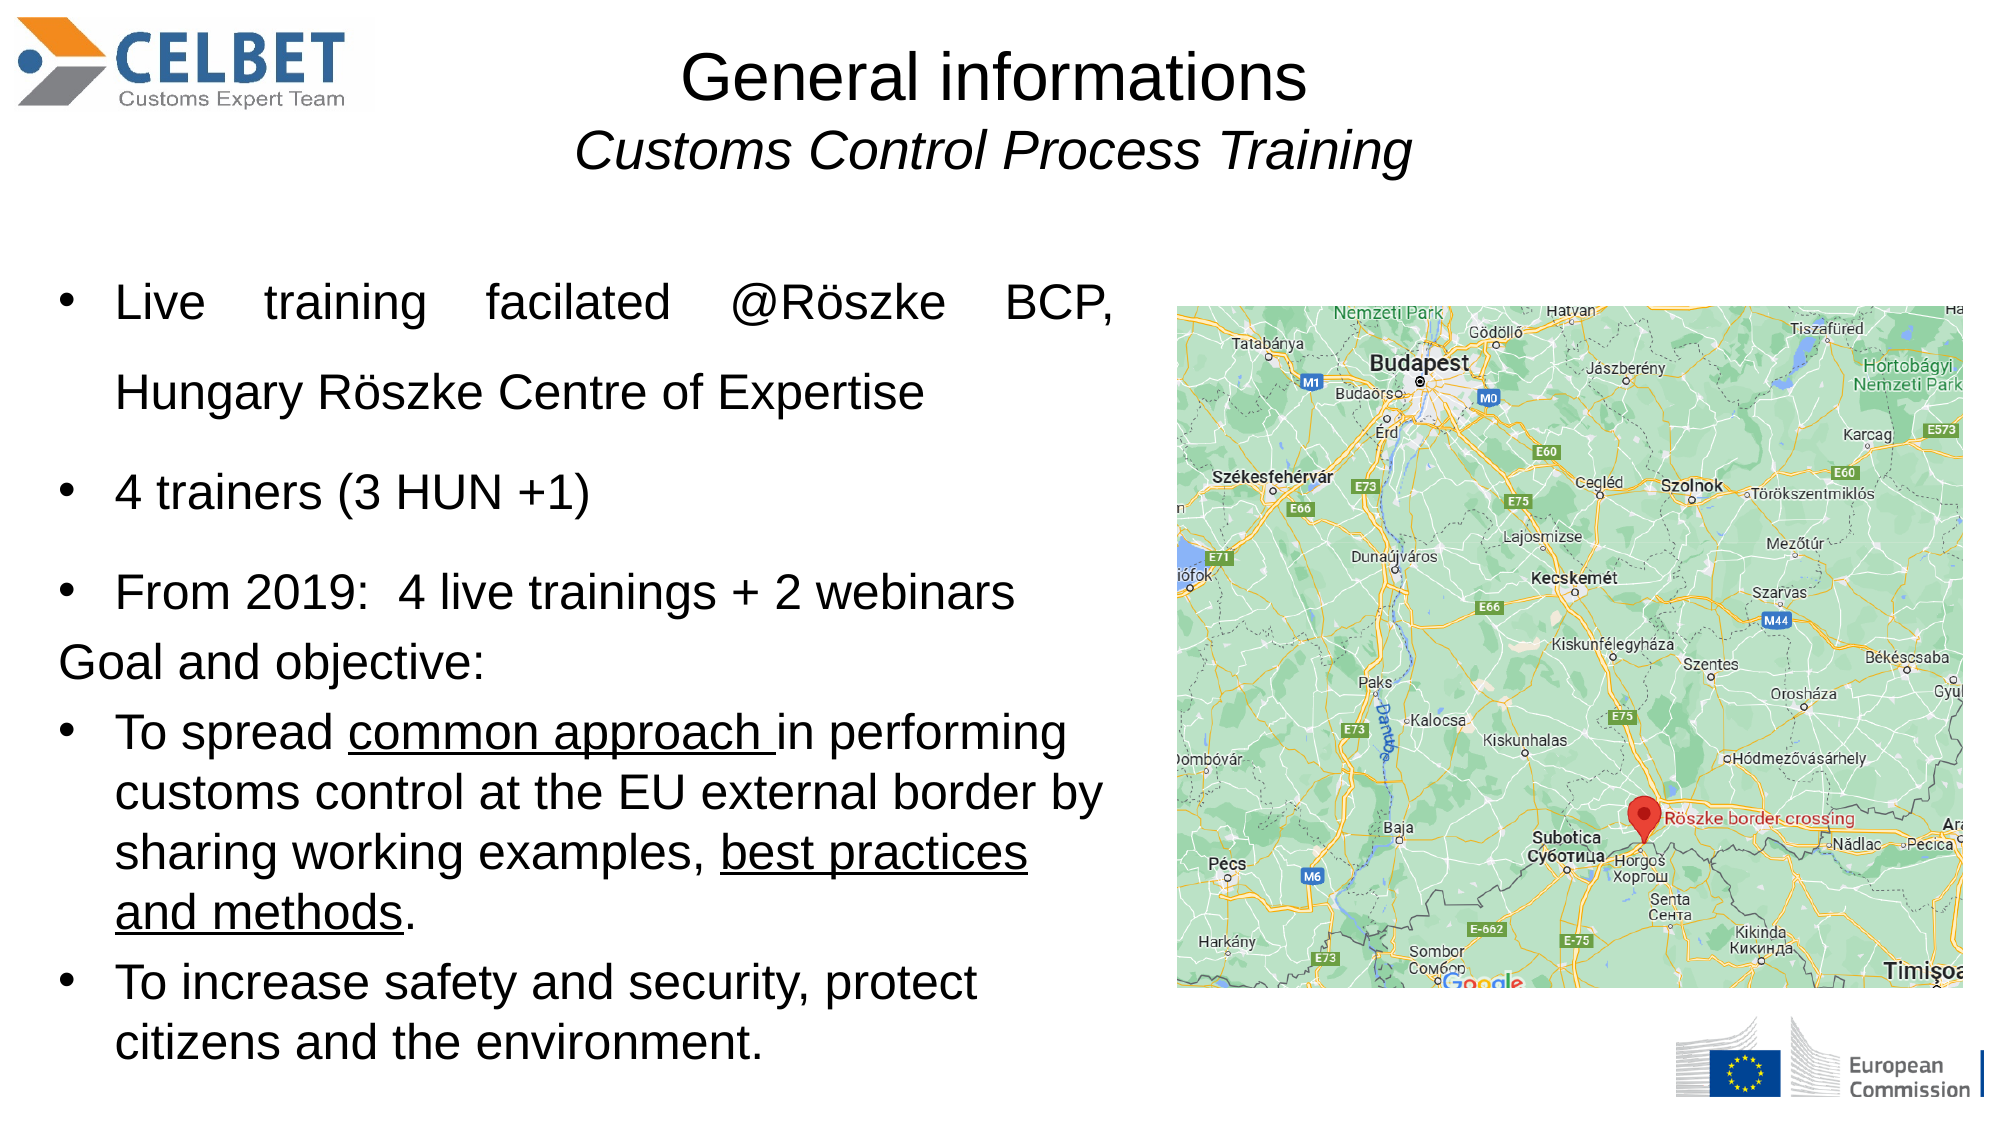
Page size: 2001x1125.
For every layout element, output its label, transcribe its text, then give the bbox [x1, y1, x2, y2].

picture [1675, 1016, 1984, 1097]
list Live training facilated @Röszke BCP, Hungary Röszke Centre of Expertise 4 trainers (3 HUN +1) From 2019: 4 live trainings + 2 webinars Goal and objective: To spread common approach in performing customs control at the EU external border by sharing working examples, best practices and methods. To increase safety and security, protect citizens and the environment. [43, 231, 1130, 1097]
title General informations Customs Control Process Training [347, 24, 1642, 188]
picture [14, 16, 375, 112]
picture [1176, 306, 1964, 989]
